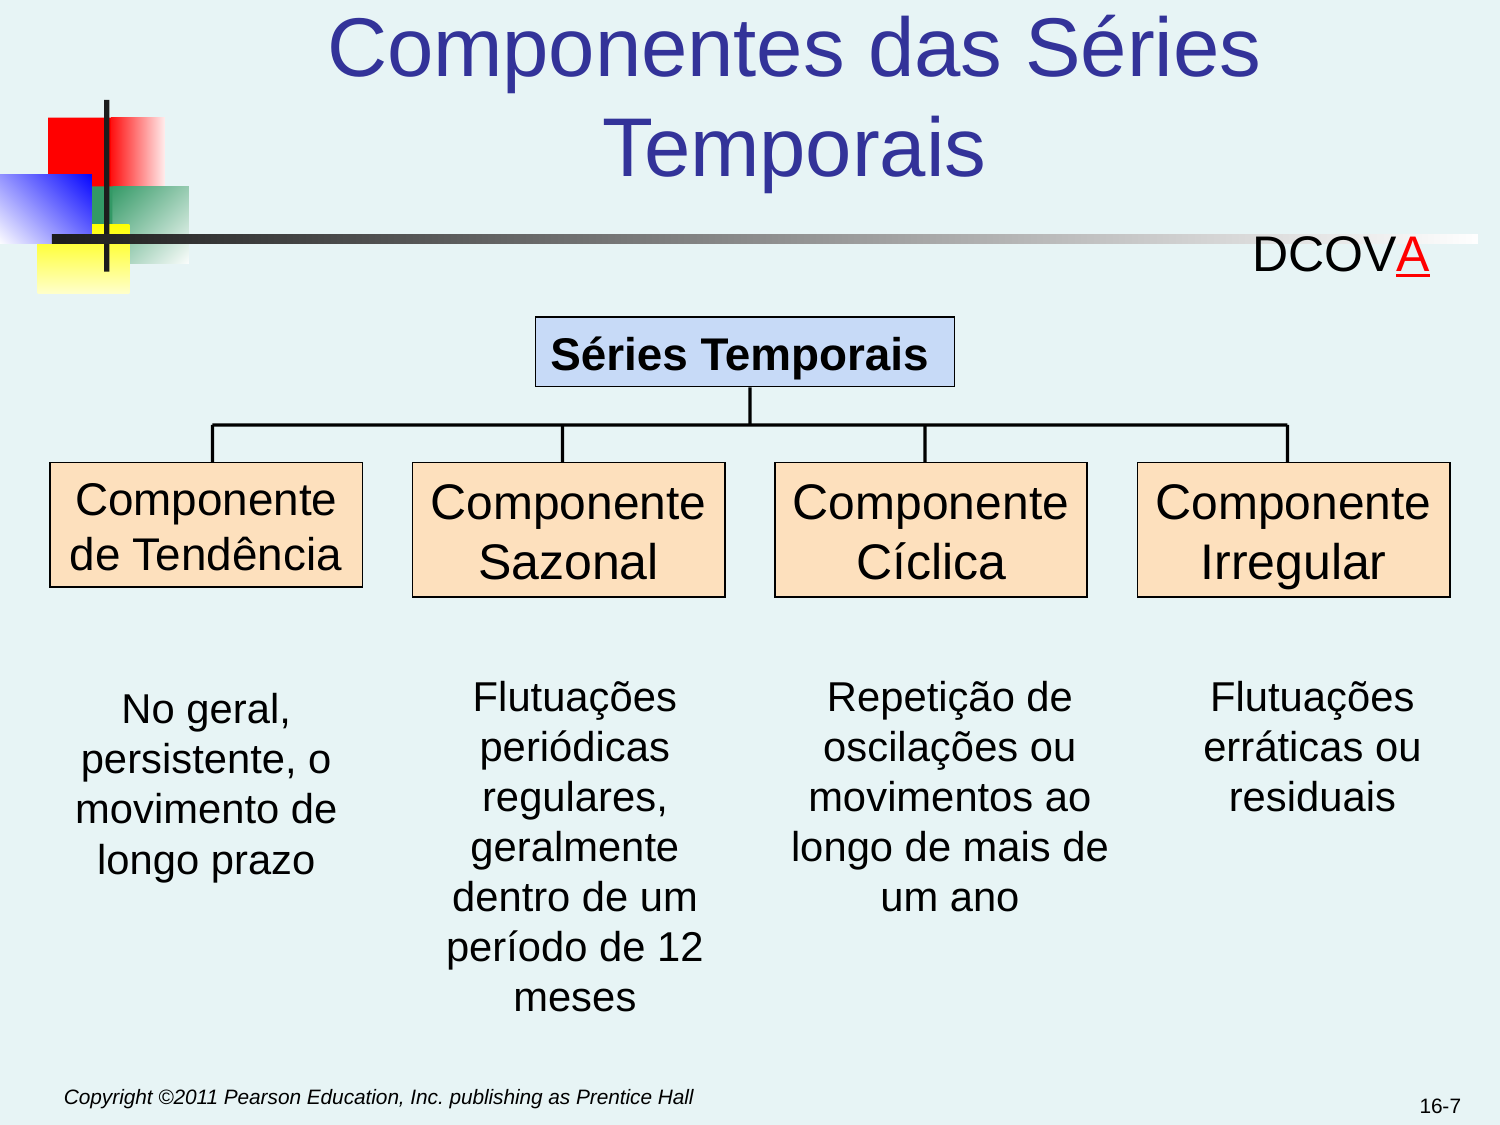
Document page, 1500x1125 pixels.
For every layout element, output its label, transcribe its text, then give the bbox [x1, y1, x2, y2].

text_box Séries Temporais [535, 317, 955, 387]
text_box No geral, persistente, o movimento de longo prazo [37, 674, 375, 890]
text_box Componente Cíclica [774, 462, 1088, 597]
text_box DCOVA [1237, 214, 1475, 289]
text_box Repetição de oscilações ou movimentos ao longo de mais de um ano [774, 662, 1125, 928]
text_box Flutuações erráticas ou residuais [1137, 662, 1488, 828]
slide_number 16-7 [1124, 1071, 1476, 1125]
text_box Flutuações periódicas regulares, geralmente dentro de um período de 12 meses [399, 662, 750, 1028]
text_box Componente Irregular [1137, 462, 1450, 597]
title Componentes das Séries Temporais [188, 37, 1400, 200]
text_box Componente Sazonal [412, 462, 725, 597]
text_box Componente de Tendência [49, 462, 363, 587]
